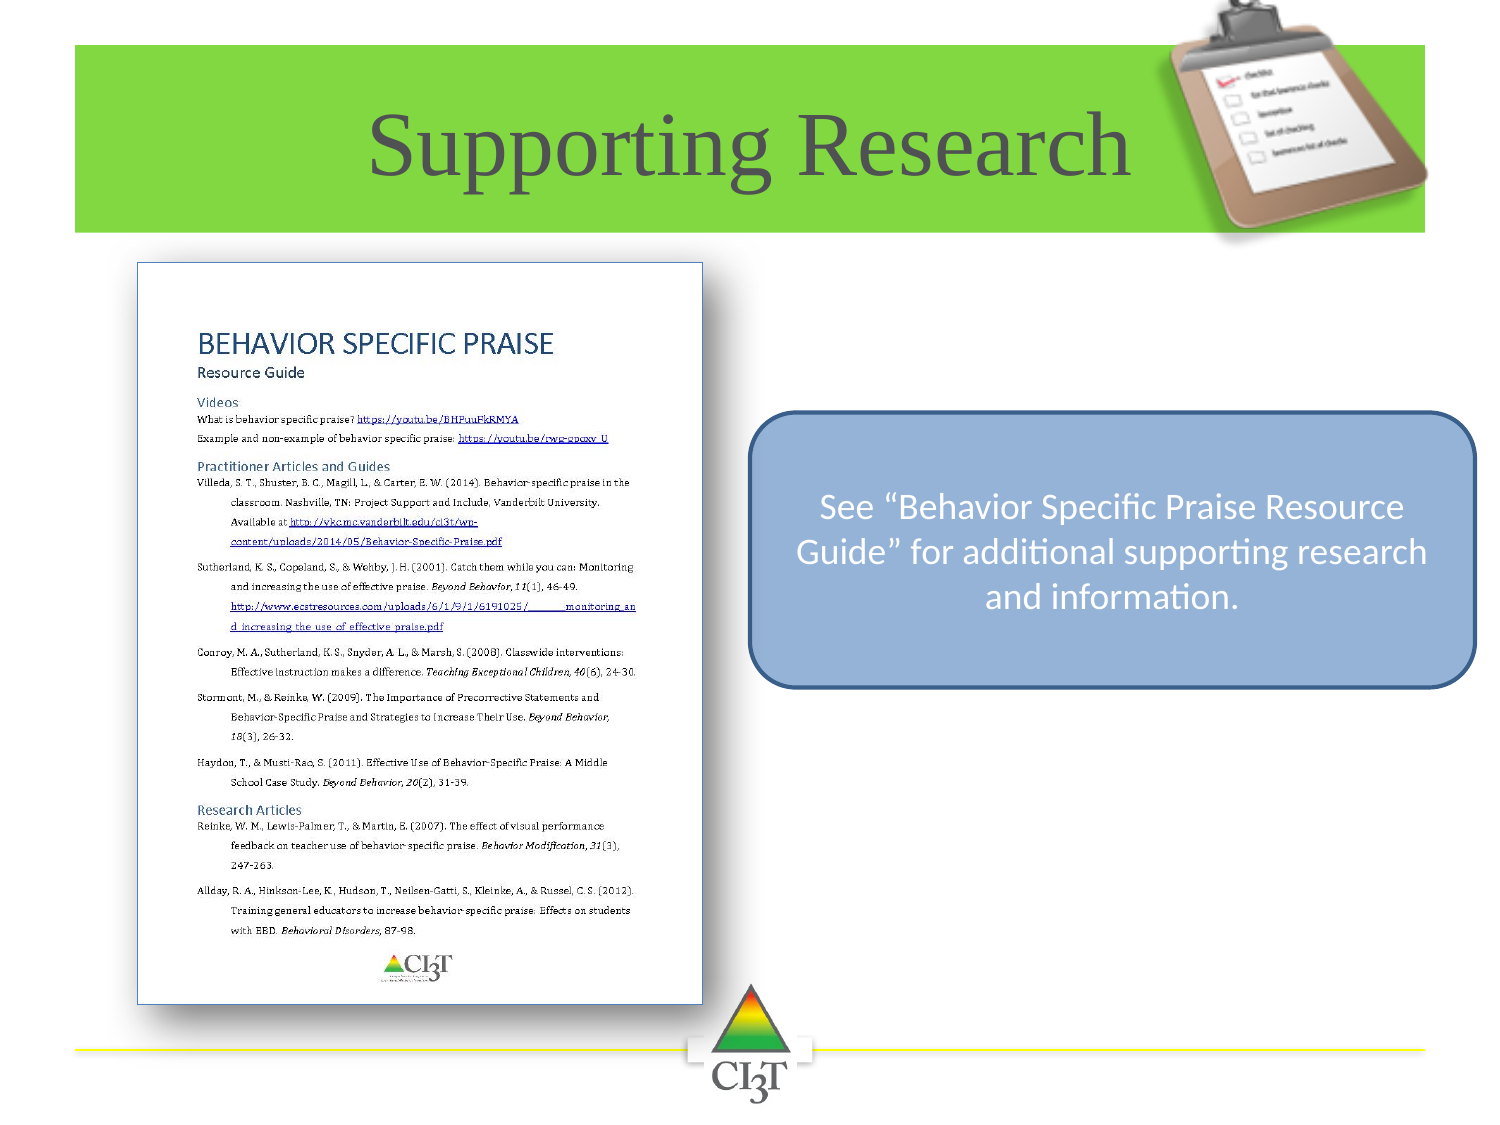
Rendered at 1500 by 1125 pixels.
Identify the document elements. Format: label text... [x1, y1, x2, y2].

picture [1137, 0, 1438, 277]
title Supporting Research [75, 45, 1132, 233]
text_box See “Behavior Specific Praise Resource Guide” for additional supporting research and information. [753, 410, 1478, 690]
picture [704, 976, 797, 1110]
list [137, 262, 703, 1006]
